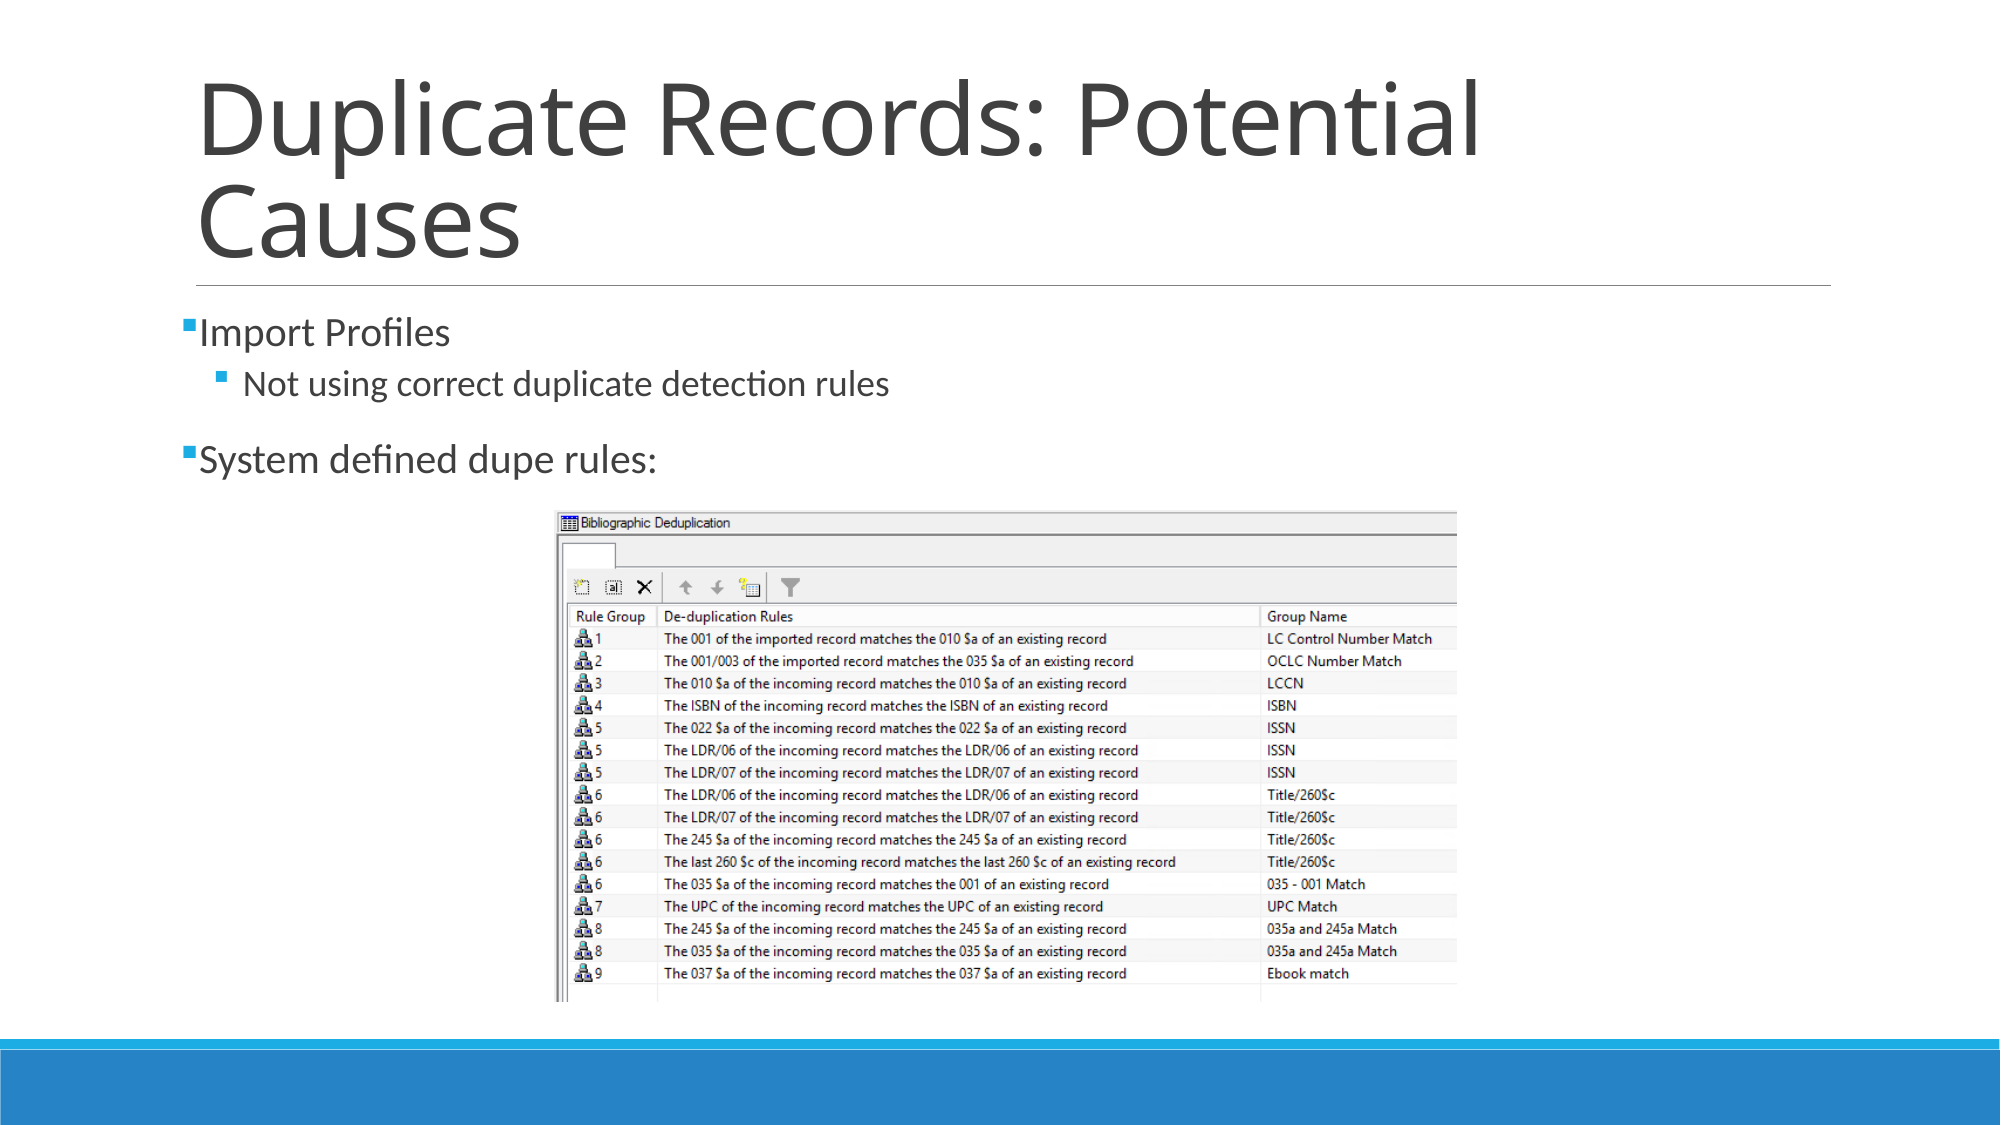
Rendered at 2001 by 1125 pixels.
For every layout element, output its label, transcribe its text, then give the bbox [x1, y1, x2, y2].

title Duplicate Records: Potential Causes [180, 47, 1830, 285]
list Import Profiles Not using correct duplicate detection rules System defined dupe rules: [180, 302, 1830, 546]
picture [553, 510, 1457, 1002]
